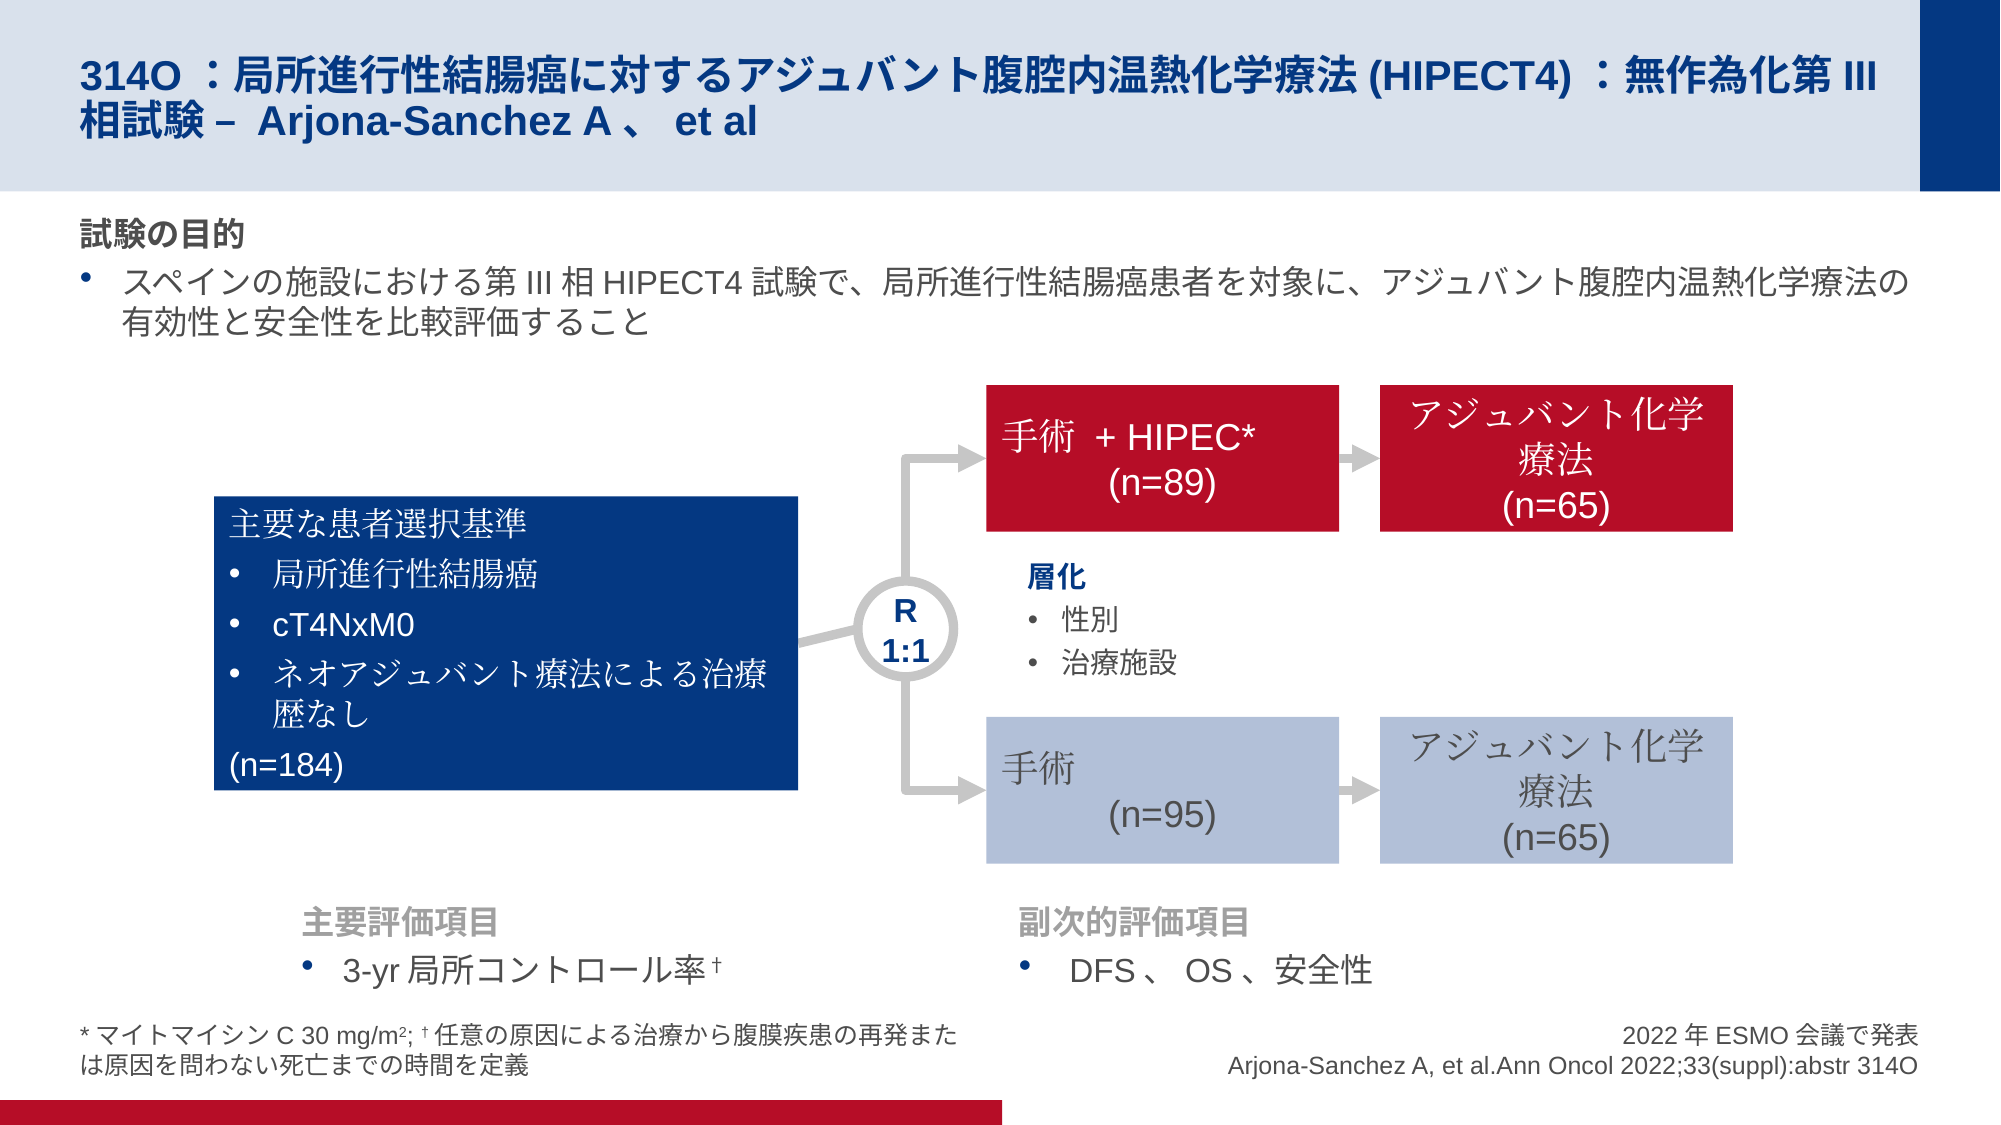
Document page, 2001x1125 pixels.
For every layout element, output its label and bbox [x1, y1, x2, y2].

list [79, 205, 1921, 985]
list [79, 999, 984, 1080]
text_box [1013, 550, 1552, 698]
list [1016, 999, 1921, 1080]
title [79, 29, 1882, 162]
text_box [1004, 893, 1733, 1004]
text_box [888, 692, 1733, 864]
text_box [301, 893, 980, 1010]
text_box [214, 496, 954, 791]
text_box [884, 385, 1733, 561]
